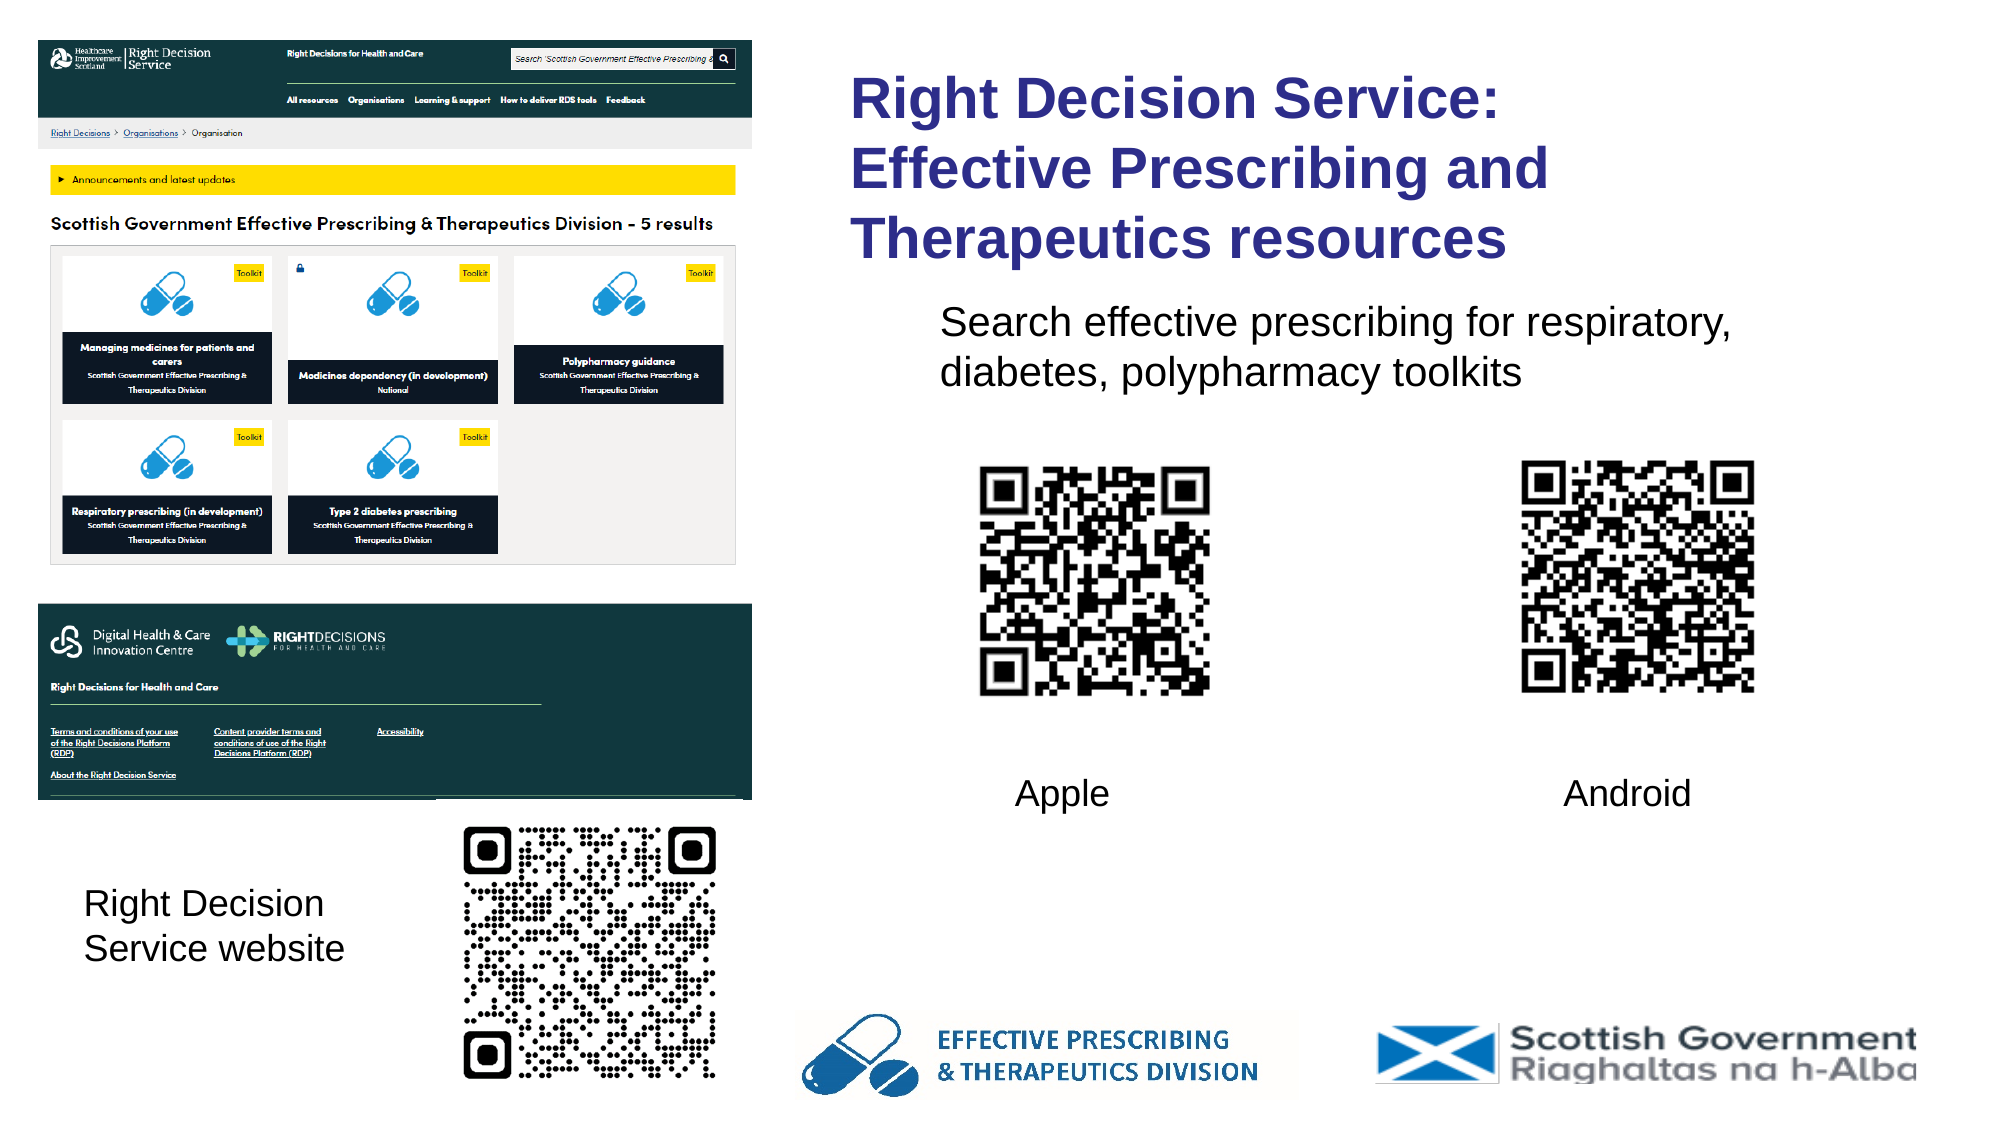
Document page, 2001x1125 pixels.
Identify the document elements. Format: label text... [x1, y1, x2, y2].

text_box Right Decision Service website [68, 871, 363, 977]
text_box Apple [999, 761, 1207, 822]
text_box Search effective prescribing for respiratory, diabetes, polypharmacy toolkits [924, 286, 1853, 402]
picture [37, 40, 752, 1106]
picture [795, 1010, 1299, 1100]
picture [971, 456, 1213, 704]
text_box Android [1548, 761, 1777, 822]
title Right Decision Service: Effective Prescribing and Therapeutics resources [835, 52, 1865, 159]
picture [1497, 452, 1759, 704]
